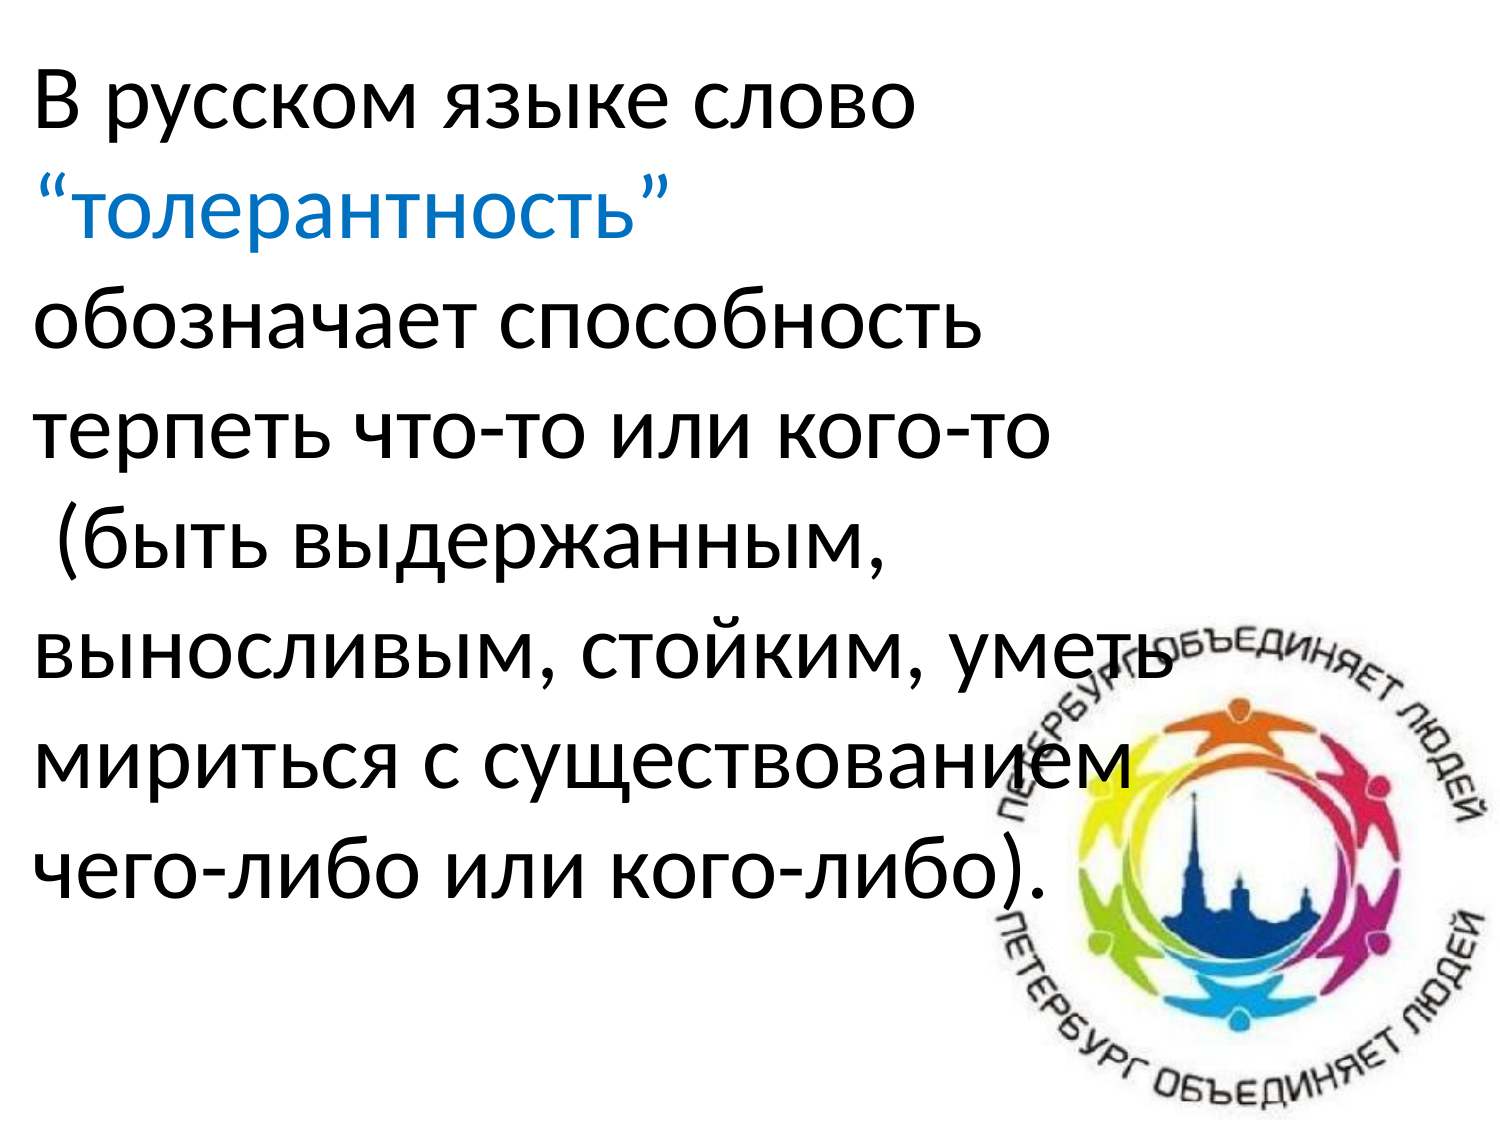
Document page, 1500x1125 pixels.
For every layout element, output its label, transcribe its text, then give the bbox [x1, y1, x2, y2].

picture [985, 615, 1500, 1125]
title В русском языке слово “толерантность” обозначает способность терпеть что-то или кого-то (быть выдержанным, выносливым, стойким, уметь мириться с существованием чего-либо или кого-либо). [17, 19, 1368, 1045]
